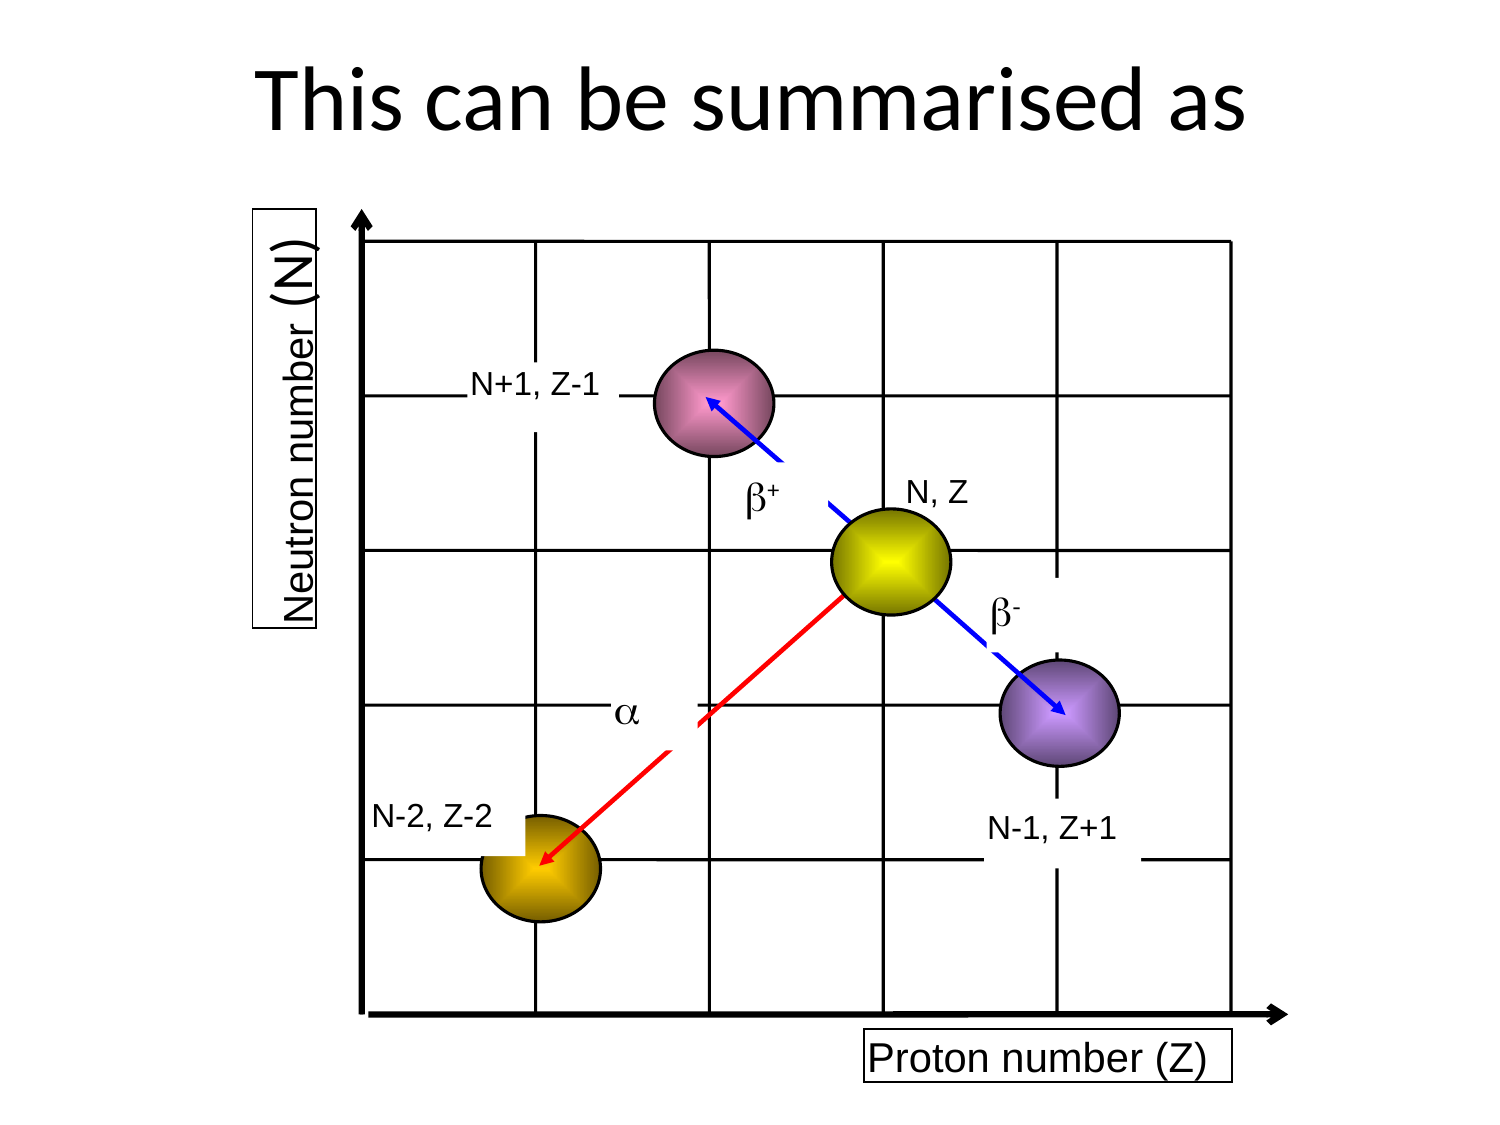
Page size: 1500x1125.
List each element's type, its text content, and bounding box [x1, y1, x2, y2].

text_box Proton number (Z) [864, 1028, 1233, 1082]
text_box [367, 240, 1232, 1014]
text_box Neutron number (N) [252, 209, 316, 628]
title This can be summarised as [76, 0, 1427, 188]
